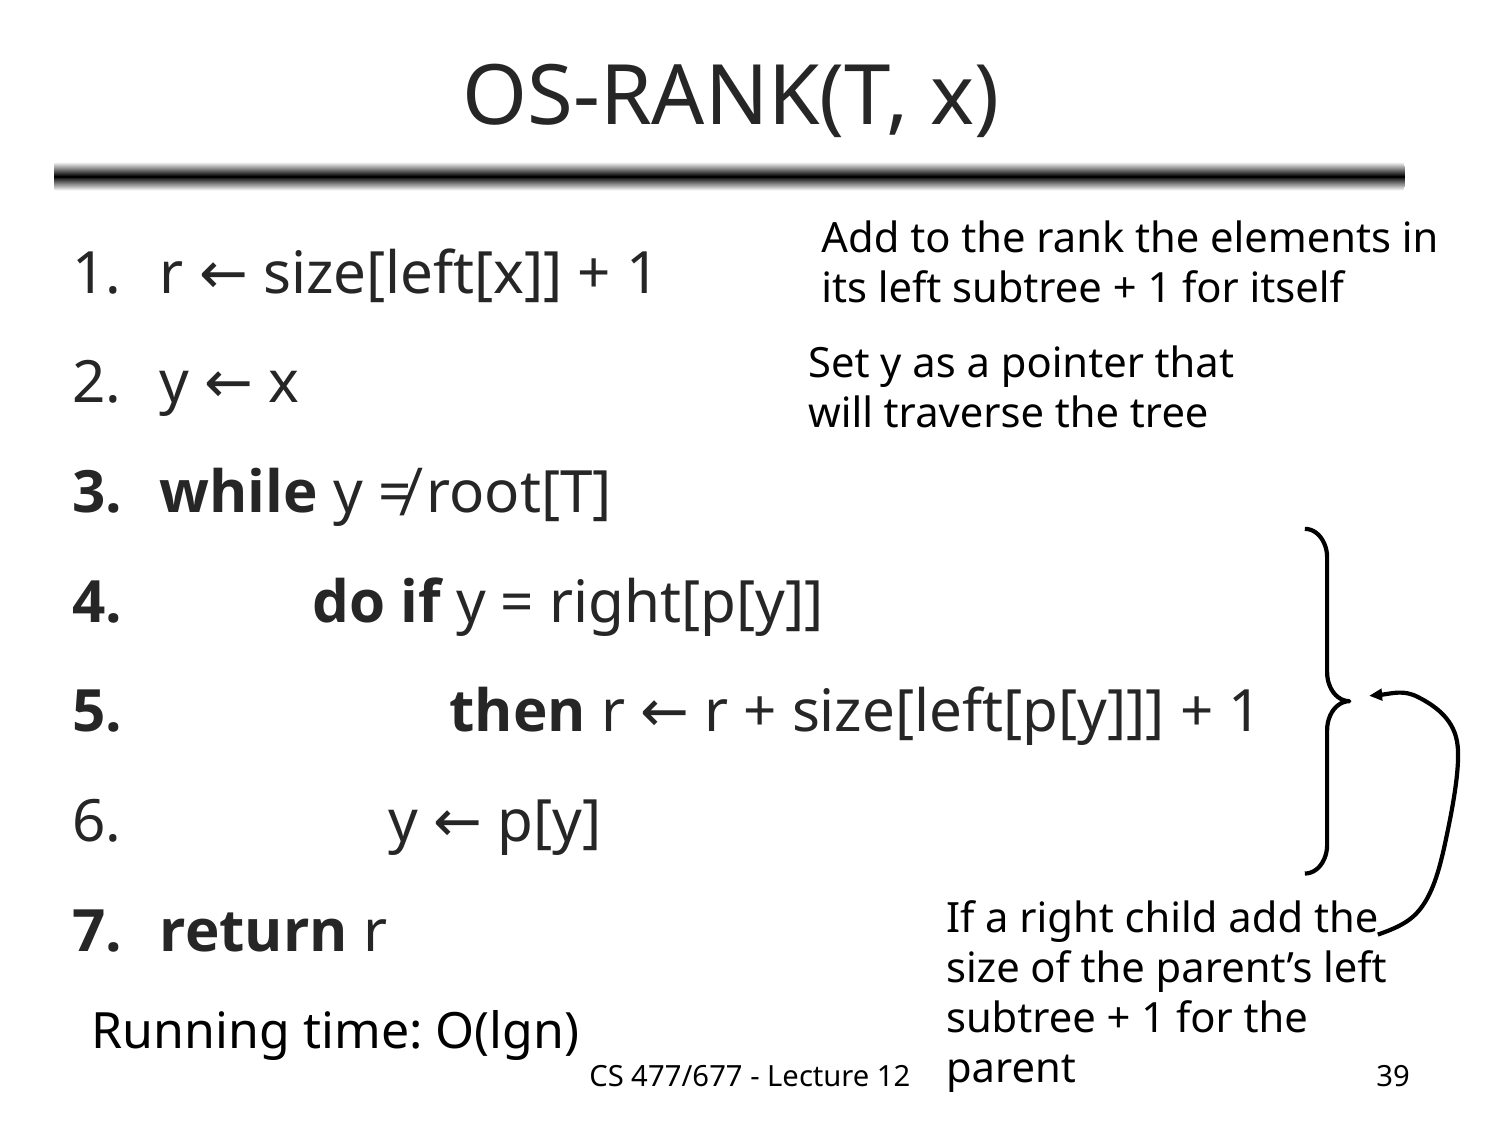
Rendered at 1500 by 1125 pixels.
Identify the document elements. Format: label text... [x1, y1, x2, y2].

text_box Running time: O(lgn) [77, 990, 595, 1066]
text_box Add to the rank the elements in its left subtree + 1 for itself [806, 203, 1454, 318]
title OS-RANK(T, x) [55, 16, 1407, 166]
footer CS 477/677 - Lecture 12 [512, 1049, 925, 1103]
text_box Set y as a pointer that will traverse the tree [793, 328, 1293, 444]
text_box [930, 528, 1462, 1102]
list r ← size[left[x]] + 1 y ← x while y ≠ root[T] do if y = right[p[y]] then r ← r + size[left[p[y]]] + 1 y ← p[y] return r [57, 198, 1408, 1033]
